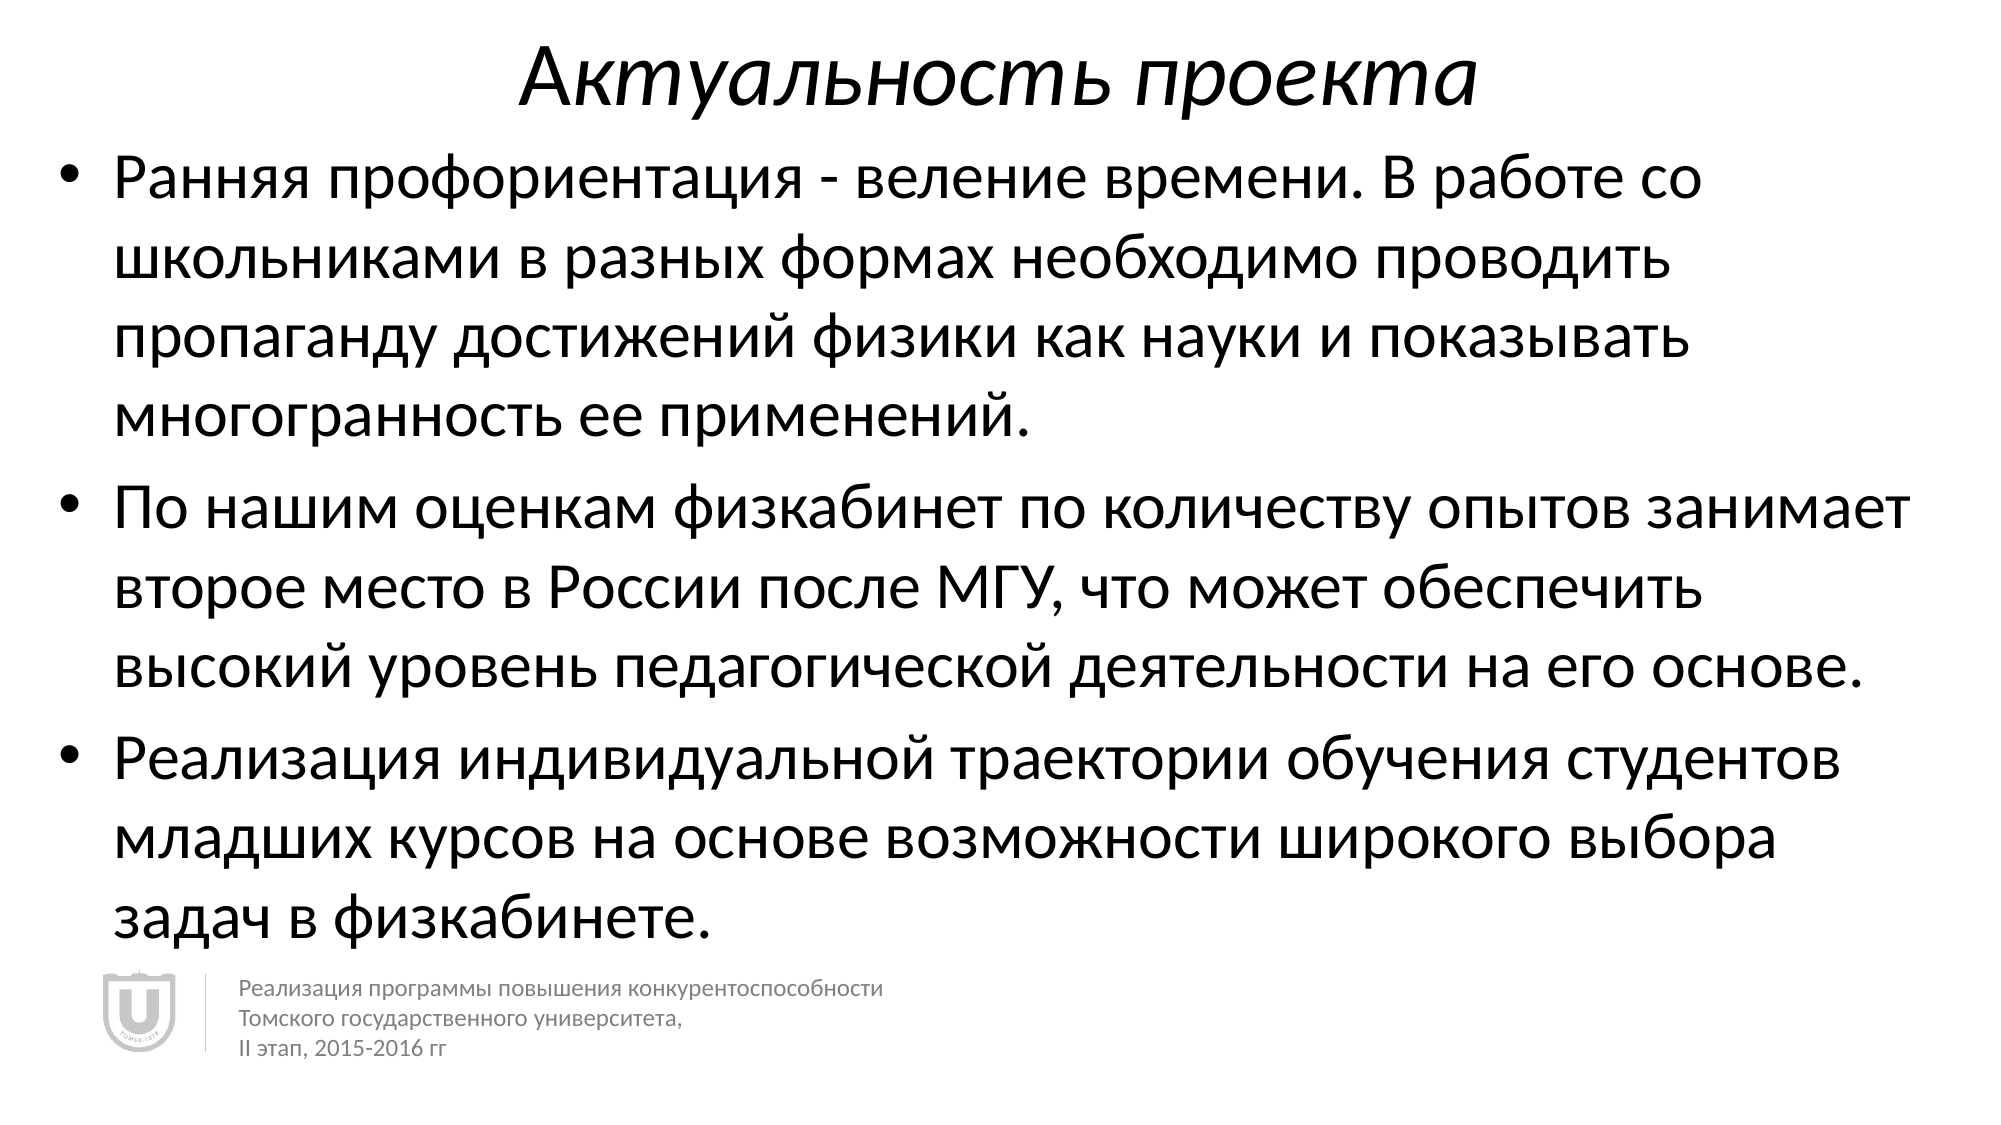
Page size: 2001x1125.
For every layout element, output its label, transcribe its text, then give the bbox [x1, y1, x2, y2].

title Актуальность проекта [324, 0, 1675, 125]
text_box Реализация программы повышения конкурентоспособности Томского государственного университета, II этап, 2015-2016 гг [231, 963, 1064, 1069]
list Ранняя профориентация - веление времени. В работе со школьниками в разных формах необходимо проводить пропаганду достижений физики как науки и показывать многогранность ее применений. По нашим оценкам физкабинет по количеству опытов занимает второе место в России после МГУ, что может обеспечить высокий уровень педагогической деятельности на его основе. Реализация индивидуальной траектории обучения студентов младших курсов на основе возможности широкого выбора задач в физкабинете. [43, 125, 1945, 1047]
picture [103, 969, 206, 1052]
